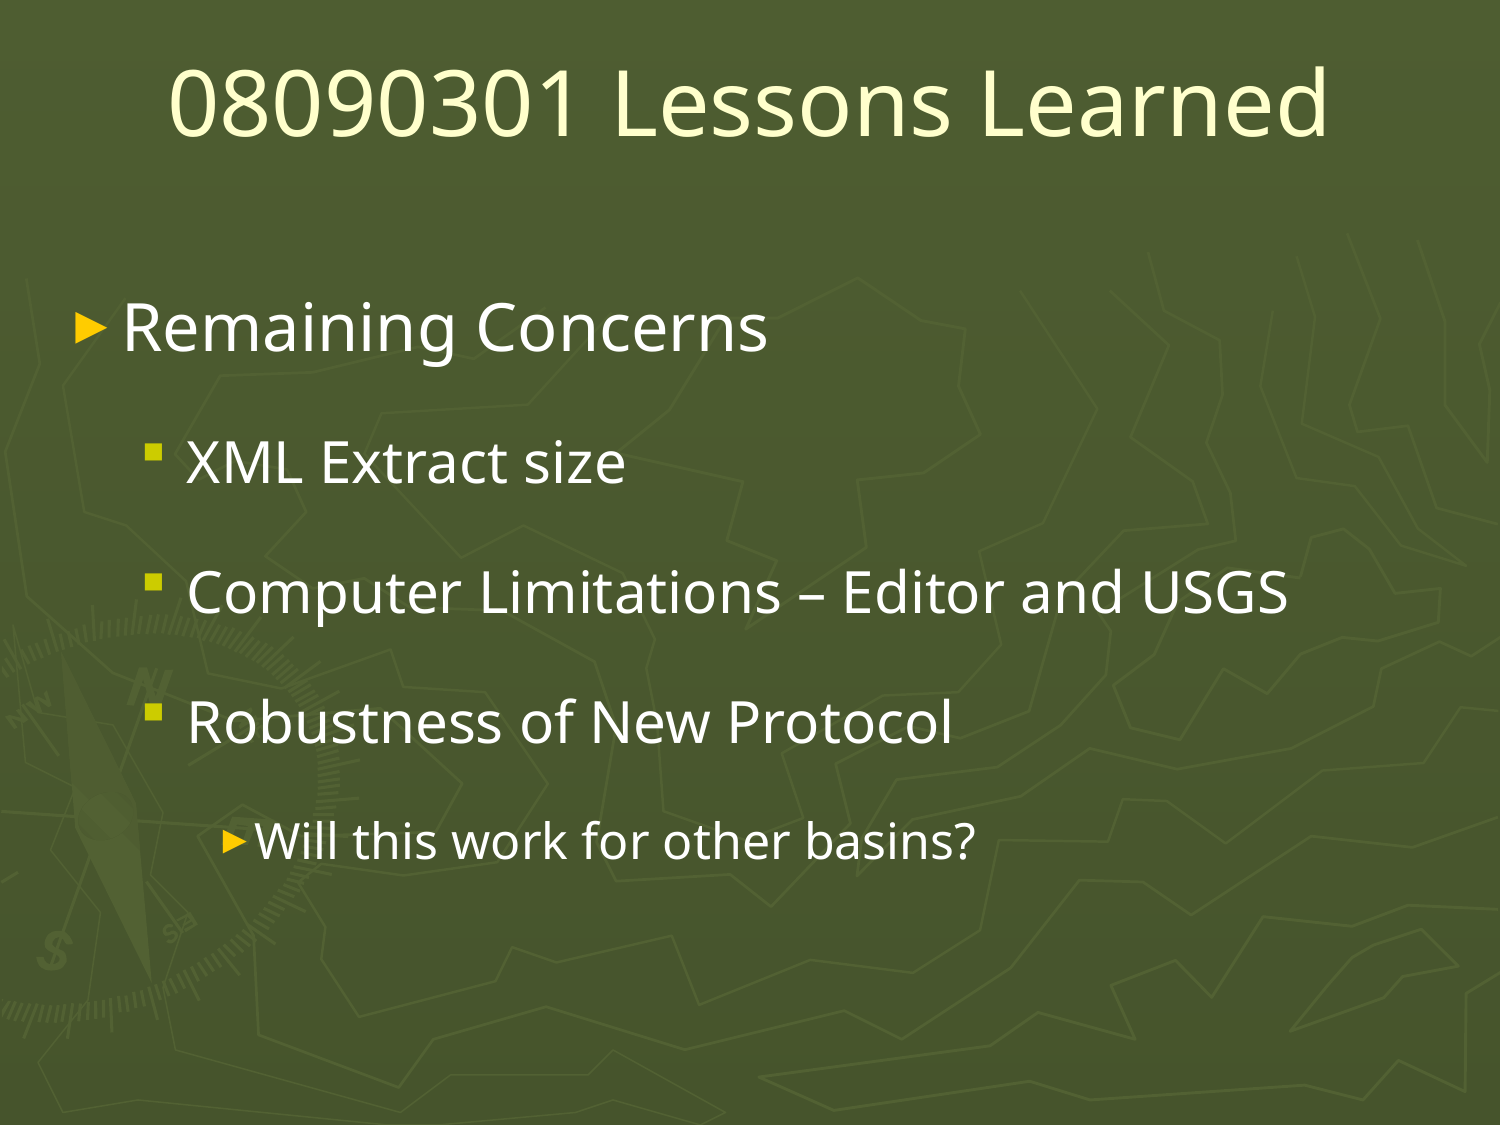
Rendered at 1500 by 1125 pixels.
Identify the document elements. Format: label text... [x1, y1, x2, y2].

title 08090301 Lessons Learned [49, 37, 1451, 163]
list Remaining Concerns XML Extract size Computer Limitations – Editor and USGS Robustness of New Protocol Will this work for other basins? [50, 237, 1451, 1063]
